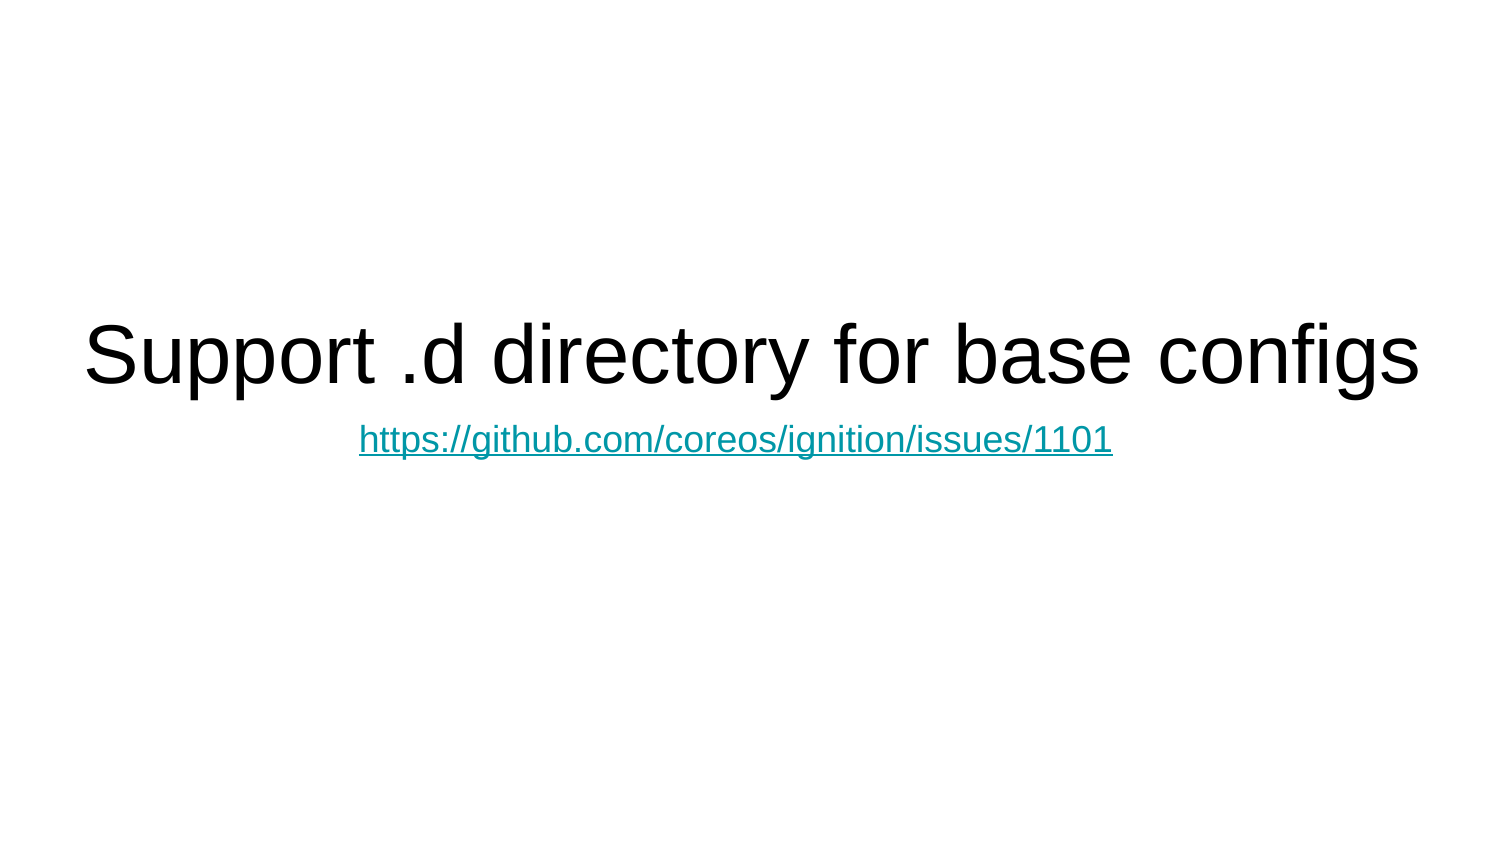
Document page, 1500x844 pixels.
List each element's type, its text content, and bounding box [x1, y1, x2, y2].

list https://github.com/coreos/ignition/issues/1101 [102, 321, 1500, 593]
title Support .d directory for base configs [68, 285, 1467, 379]
